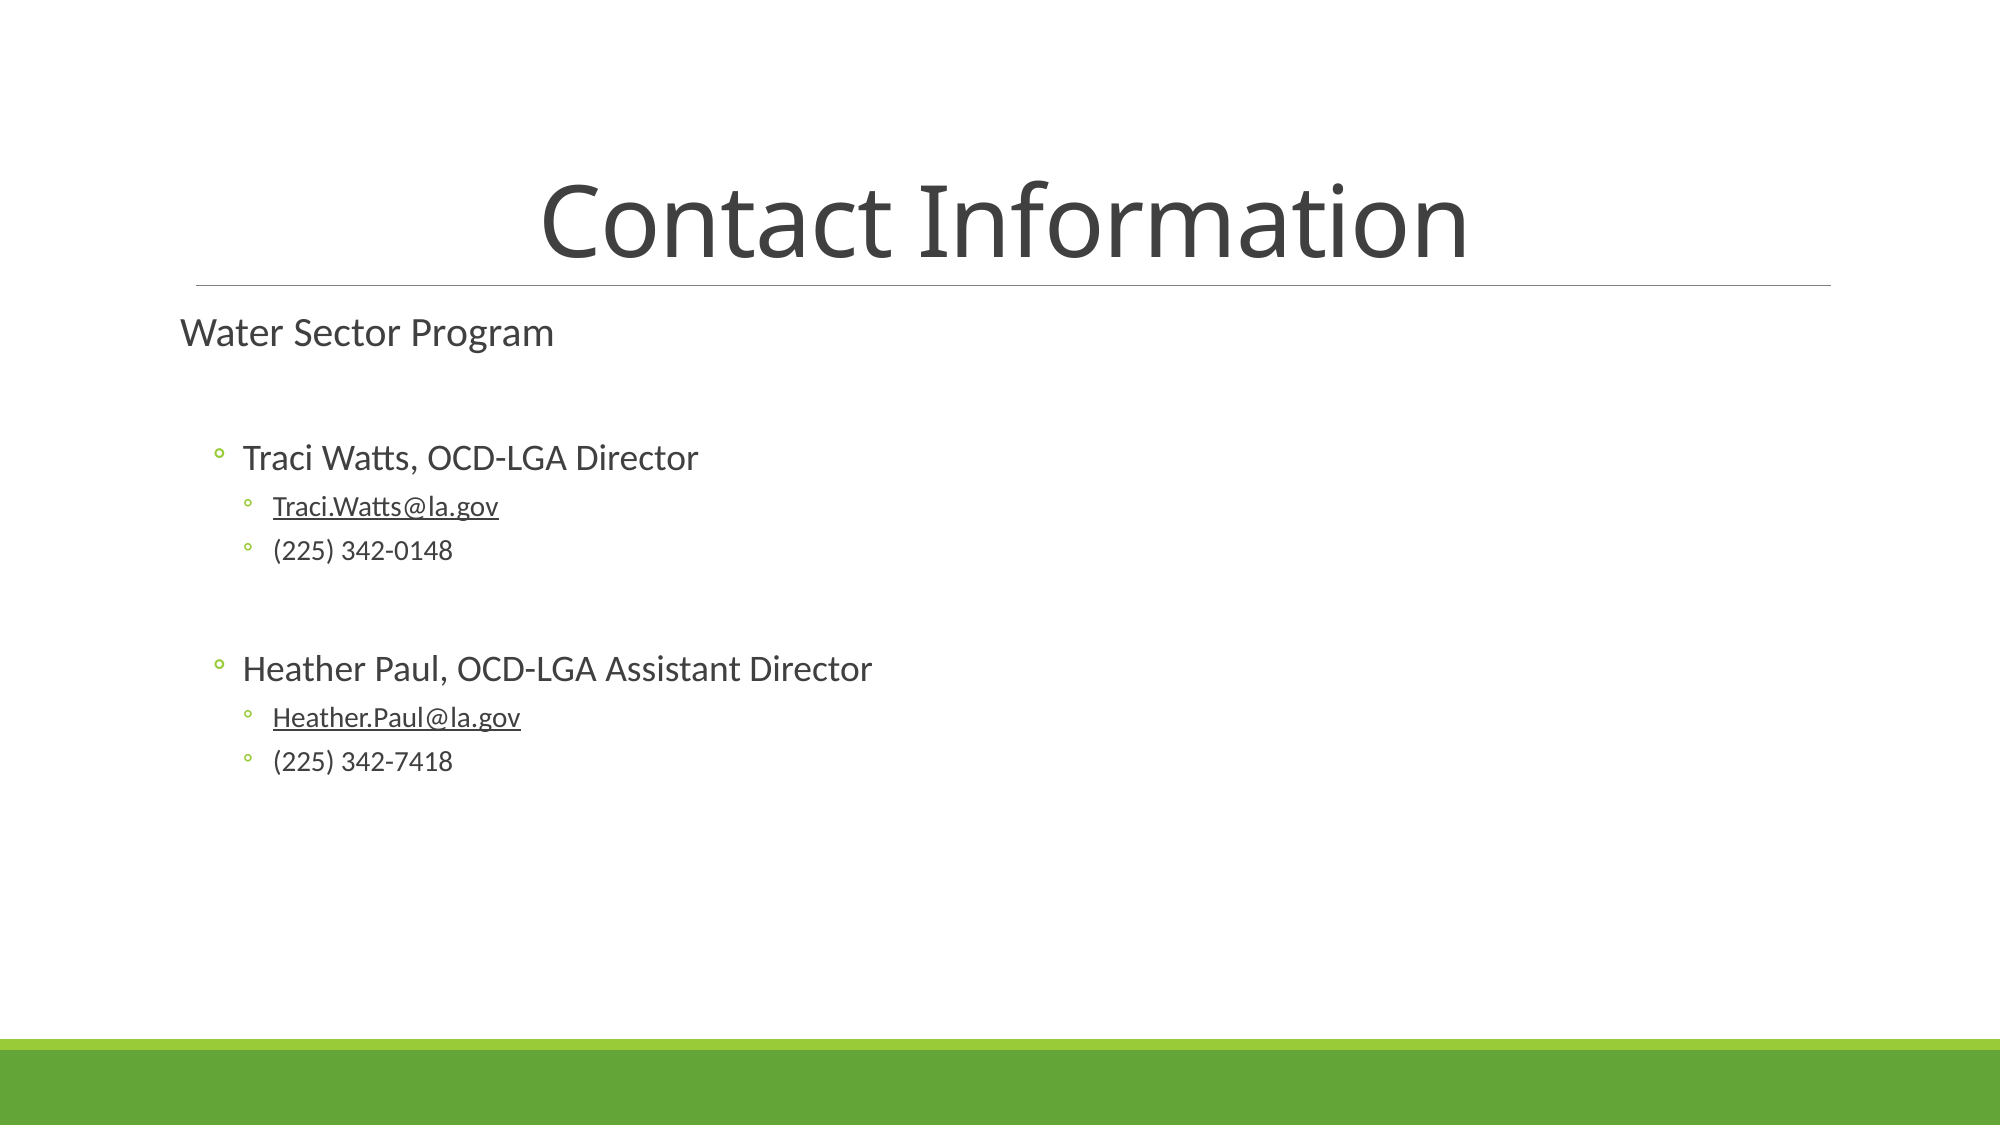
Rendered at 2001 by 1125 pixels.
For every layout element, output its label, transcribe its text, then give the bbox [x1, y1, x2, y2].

title Contact Information [180, 47, 1830, 285]
list Water Sector Program Traci Watts, OCD-LGA Director Traci.Watts@la.gov (225) 342-0148 Heather Paul, OCD-LGA Assistant Director Heather.Paul@la.gov (225) 342-7418 [180, 302, 1830, 963]
